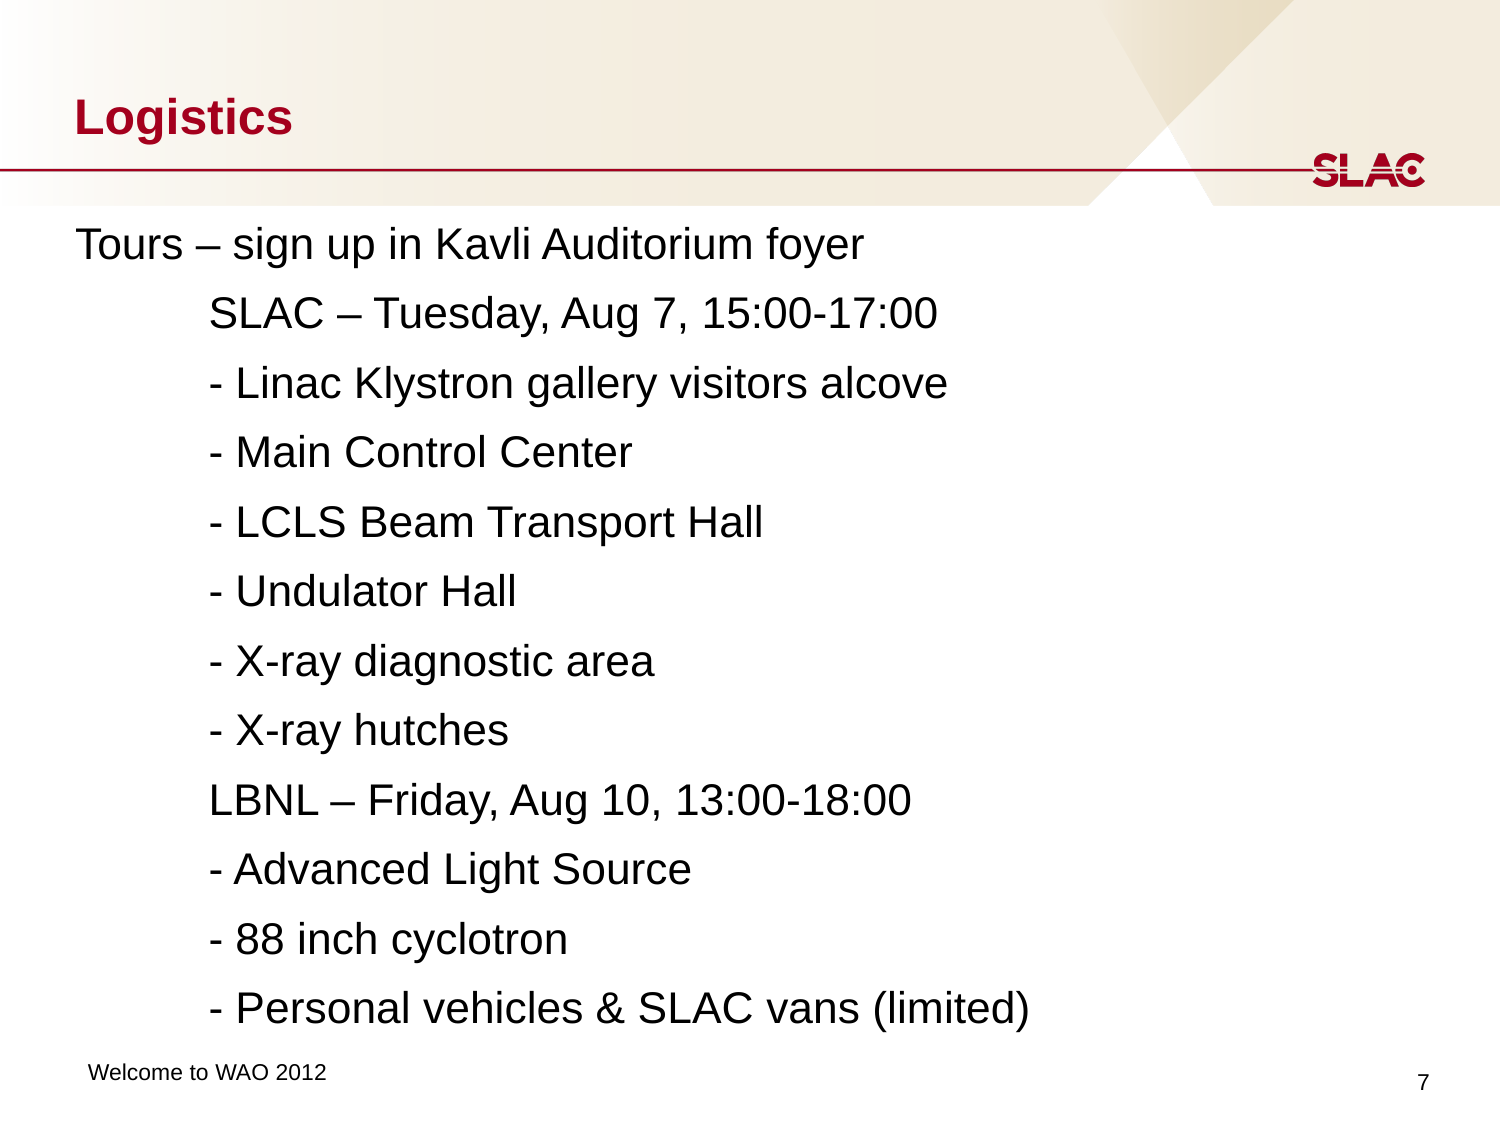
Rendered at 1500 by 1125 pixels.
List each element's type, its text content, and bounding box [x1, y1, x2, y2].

footer Welcome to WAO 2012 [73, 1050, 750, 1102]
slide_number 7 [1405, 1036, 1458, 1125]
picture [0, 0, 1500, 206]
title Logistics [74, 21, 1404, 145]
list Tours – sign up in Kavli Auditorium foyer SLAC – Tuesday, Aug 7, 15:00-17:00 - Linac Klystron gallery visitors alcove - Main Control Center - LCLS Beam Transport Hall - Undulator Hall - X-ray diagnostic area - X-ray hutches LBNL – Friday, Aug 10, 13:00-18:00 - Advanced Light Source - 88 inch cyclotron - Personal vehicles & SLAC vans (limited) [75, 203, 1406, 1035]
